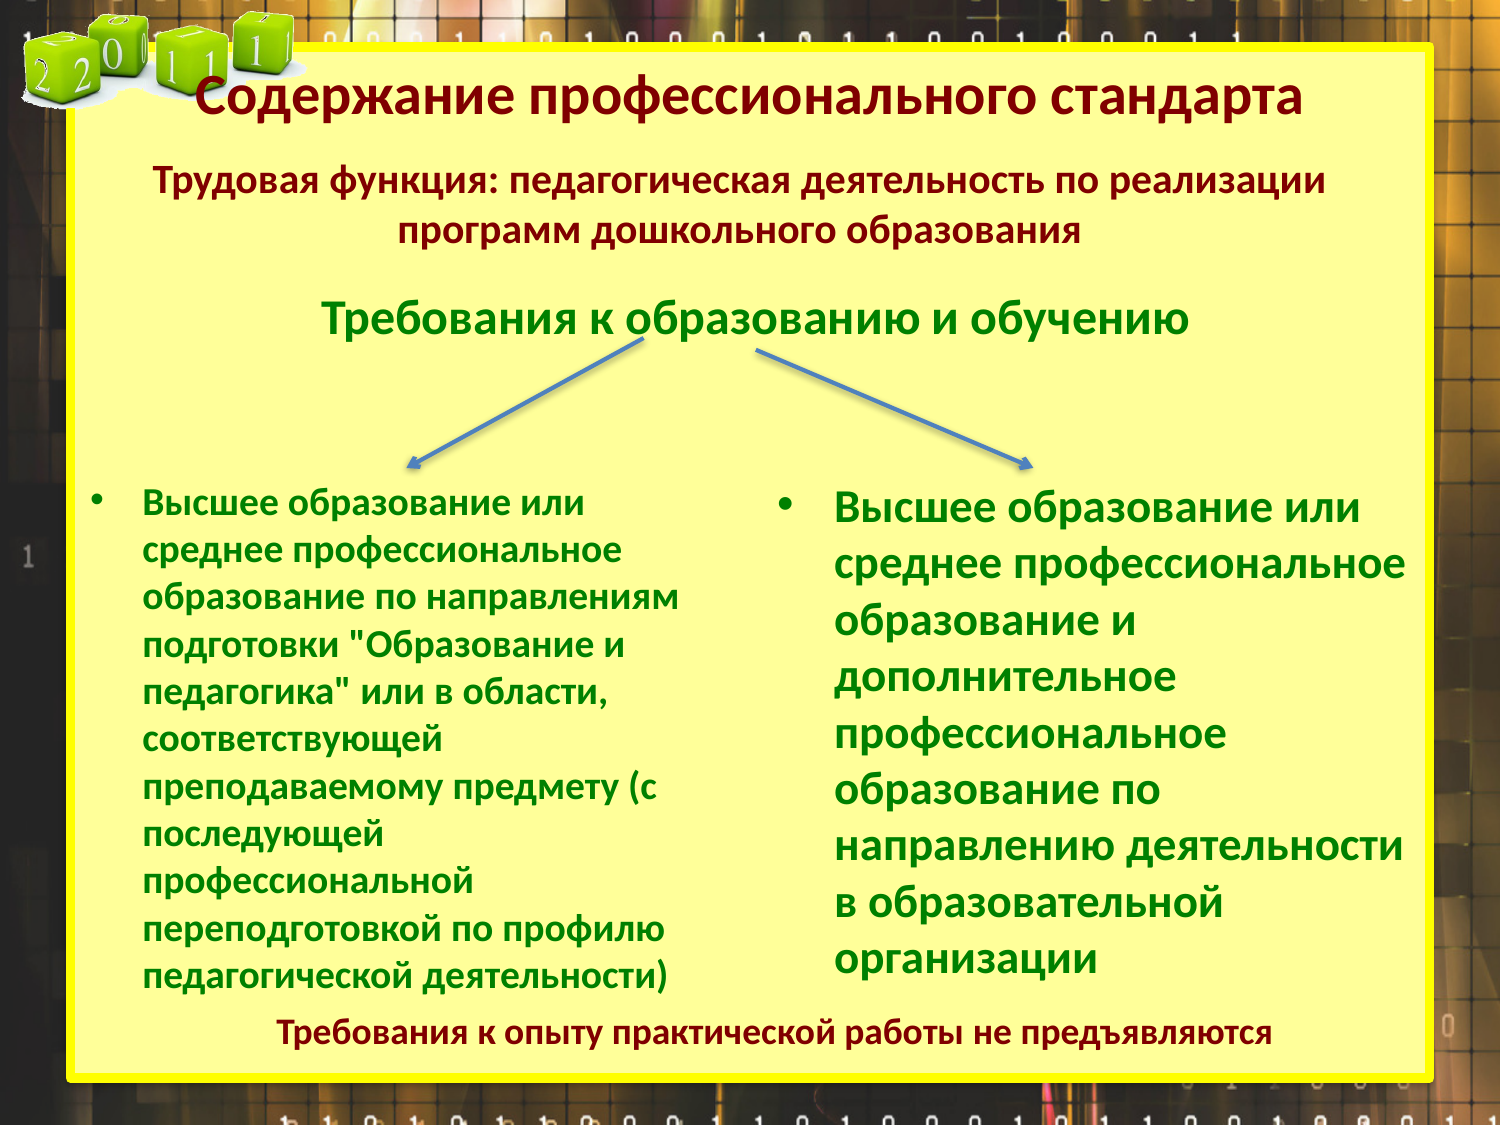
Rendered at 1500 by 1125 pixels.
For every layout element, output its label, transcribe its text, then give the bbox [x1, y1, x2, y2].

title Содержание профессионального стандарта [75, 45, 1425, 138]
list Высшее образование или среднее профессиональное образование по направлениям подготовки "Образование и педагогика" или в области, соответствующей преподаваемому предмету (с последующей профессиональной переподготовкой по профилю педагогической деятельности) [75, 468, 738, 1005]
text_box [406, 337, 644, 469]
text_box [755, 349, 1034, 469]
list Высшее образование или среднее профессиональное образование и дополнительное профессиональное образование по направлению деятельности в образовательной организации [761, 468, 1425, 1005]
text_box Трудовая функция: педагогическая деятельность по реализации программ дошкольного образования [64, 137, 1415, 266]
picture [0, 0, 332, 118]
text_box Требования к опыту практической работы не предъявляются [194, 999, 1365, 1060]
text_box Требования к образованию и обучению [253, 278, 1258, 350]
